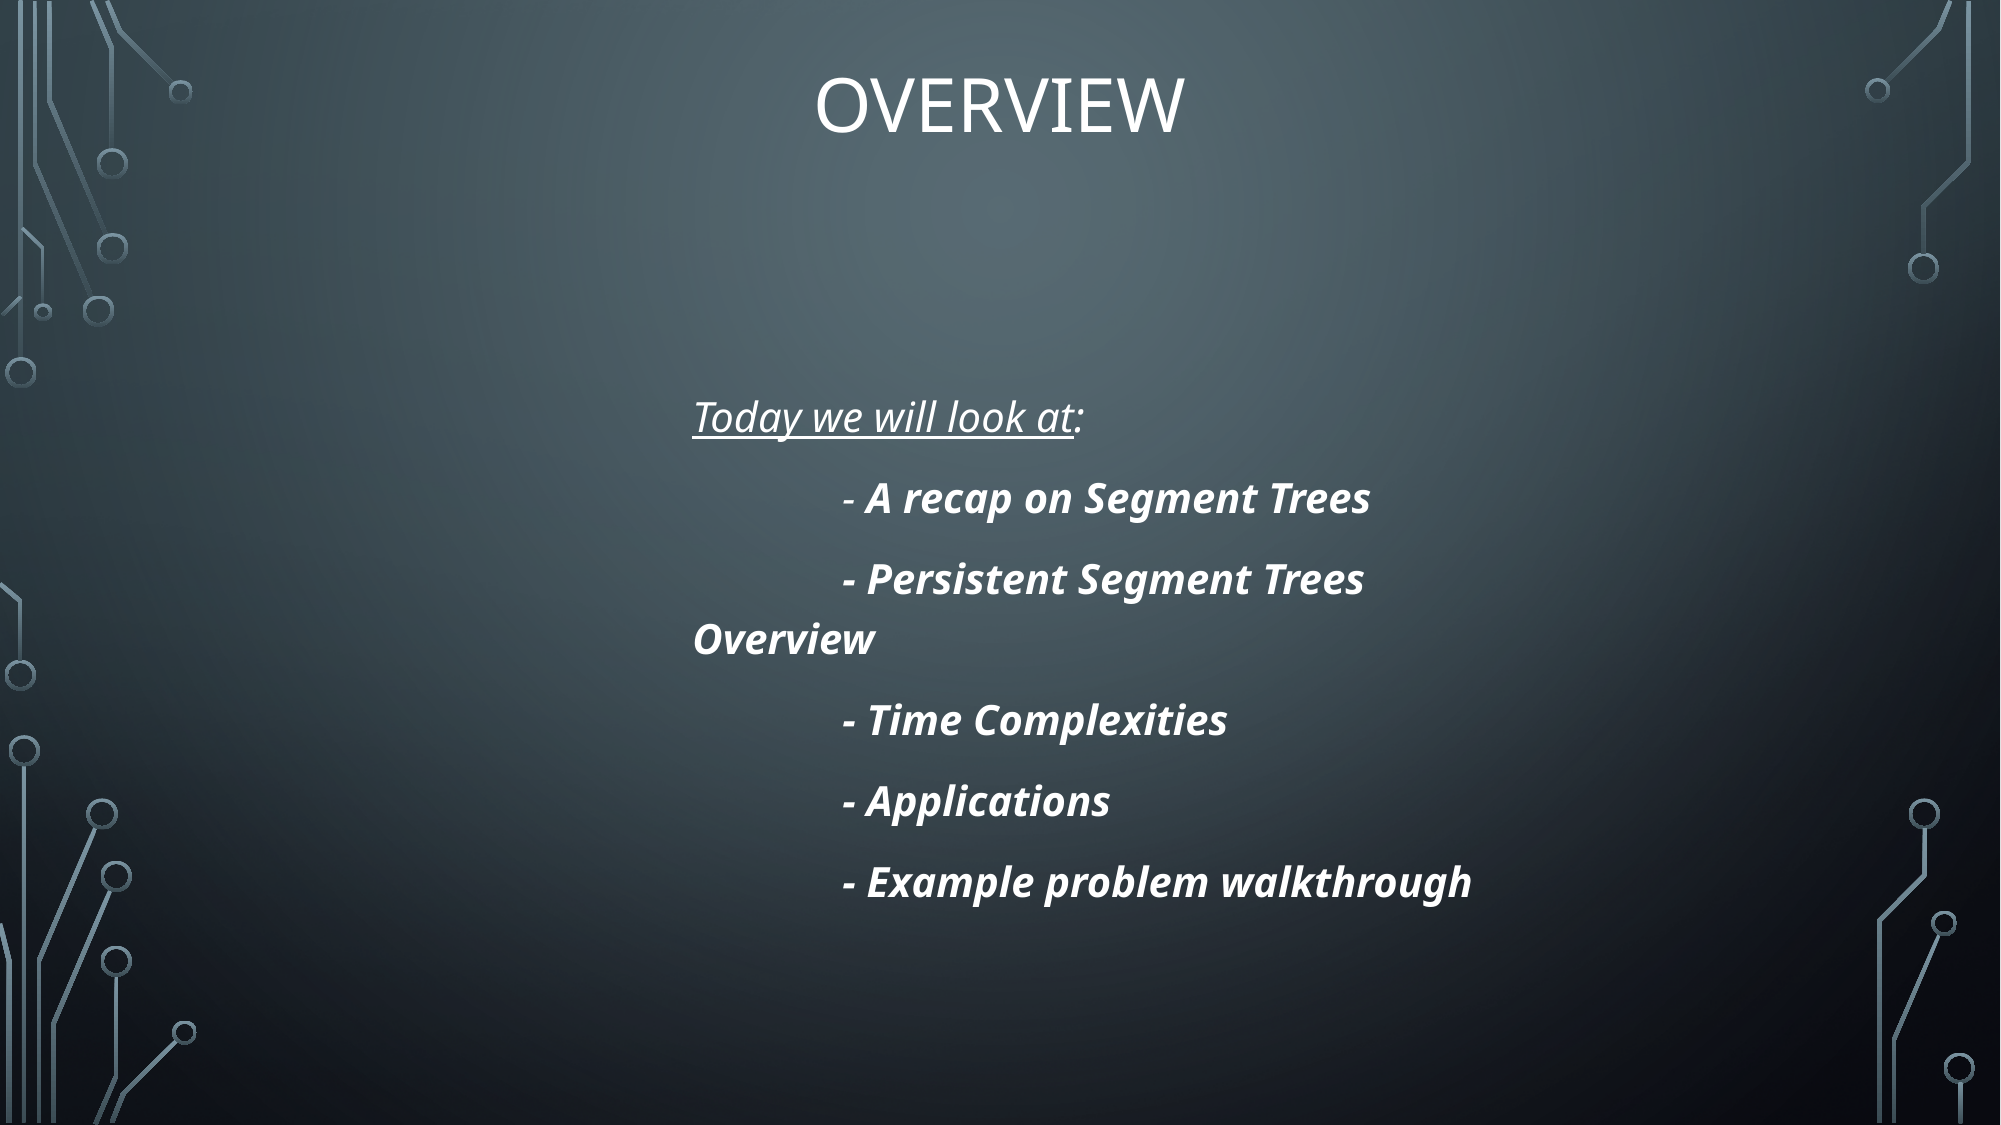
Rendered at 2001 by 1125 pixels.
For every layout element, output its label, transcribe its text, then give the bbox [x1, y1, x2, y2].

title Overview [187, 37, 1813, 179]
text_box Today we will look at: - A recap on Segment Trees - Persistent Segment Trees Overview - Time Complexities - Applications - Example problem walkthrough [677, 302, 1542, 997]
